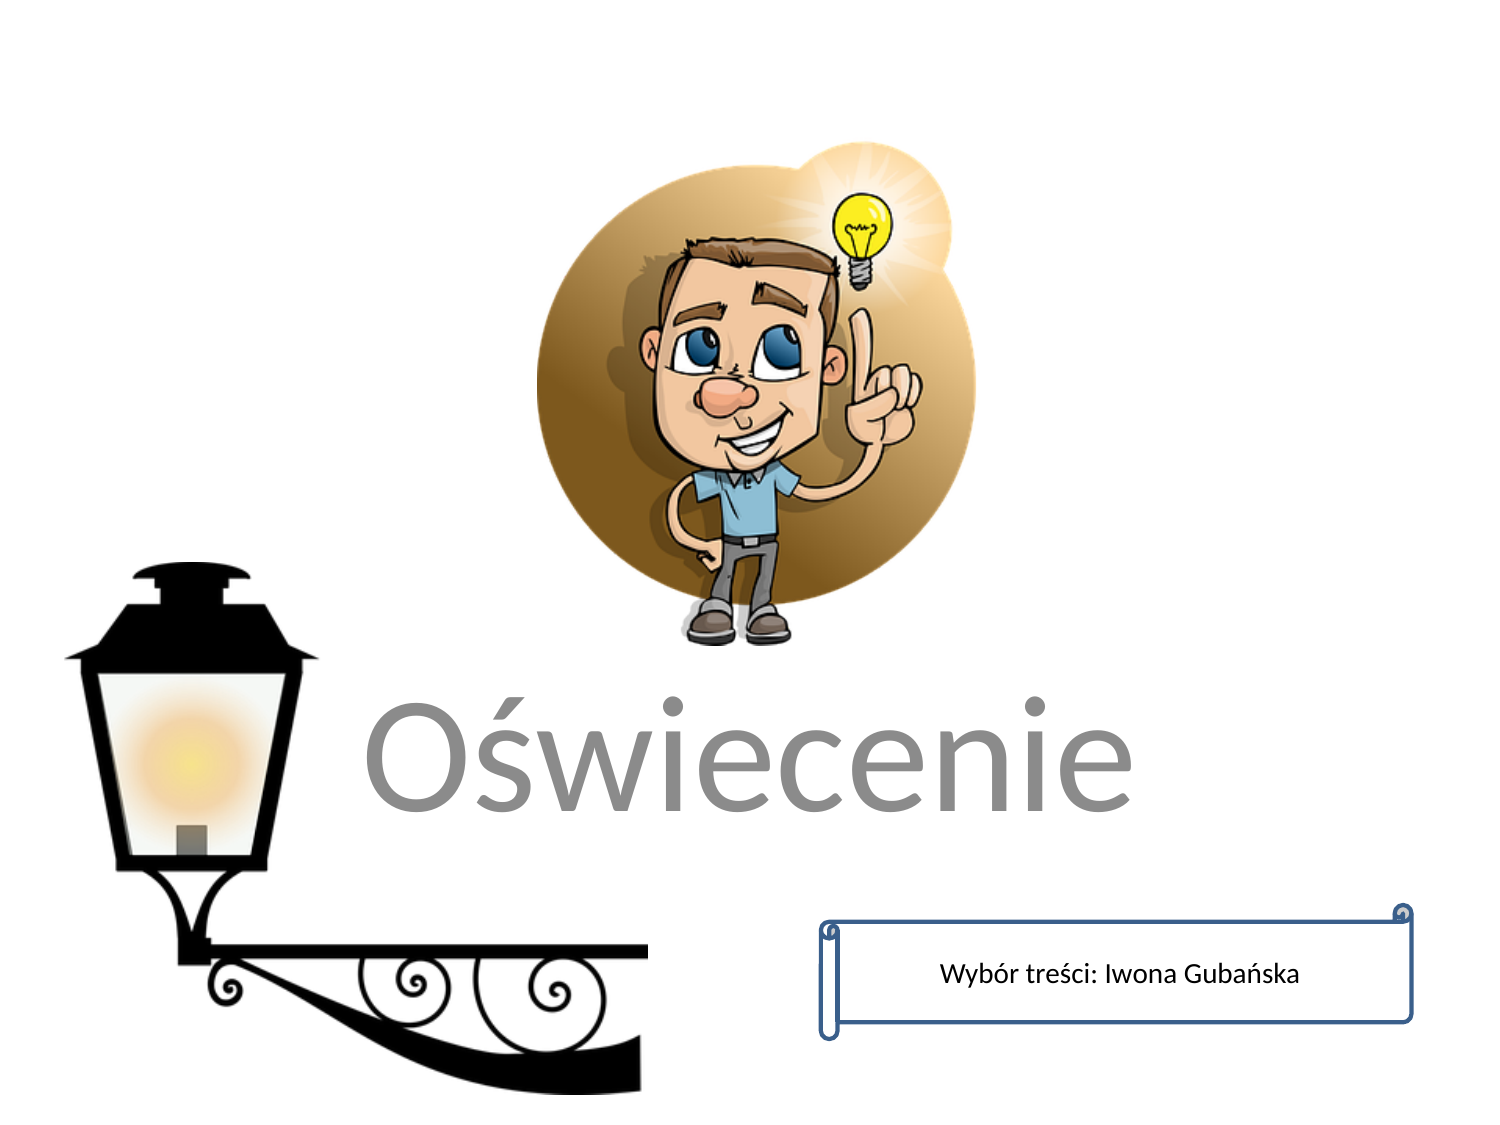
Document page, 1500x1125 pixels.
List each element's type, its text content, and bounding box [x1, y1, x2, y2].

text_box Wybór treści: Iwona Gubańska [818, 902, 1414, 1042]
subtitle Oświecenie [654, 637, 1275, 925]
picture [64, 113, 990, 1095]
